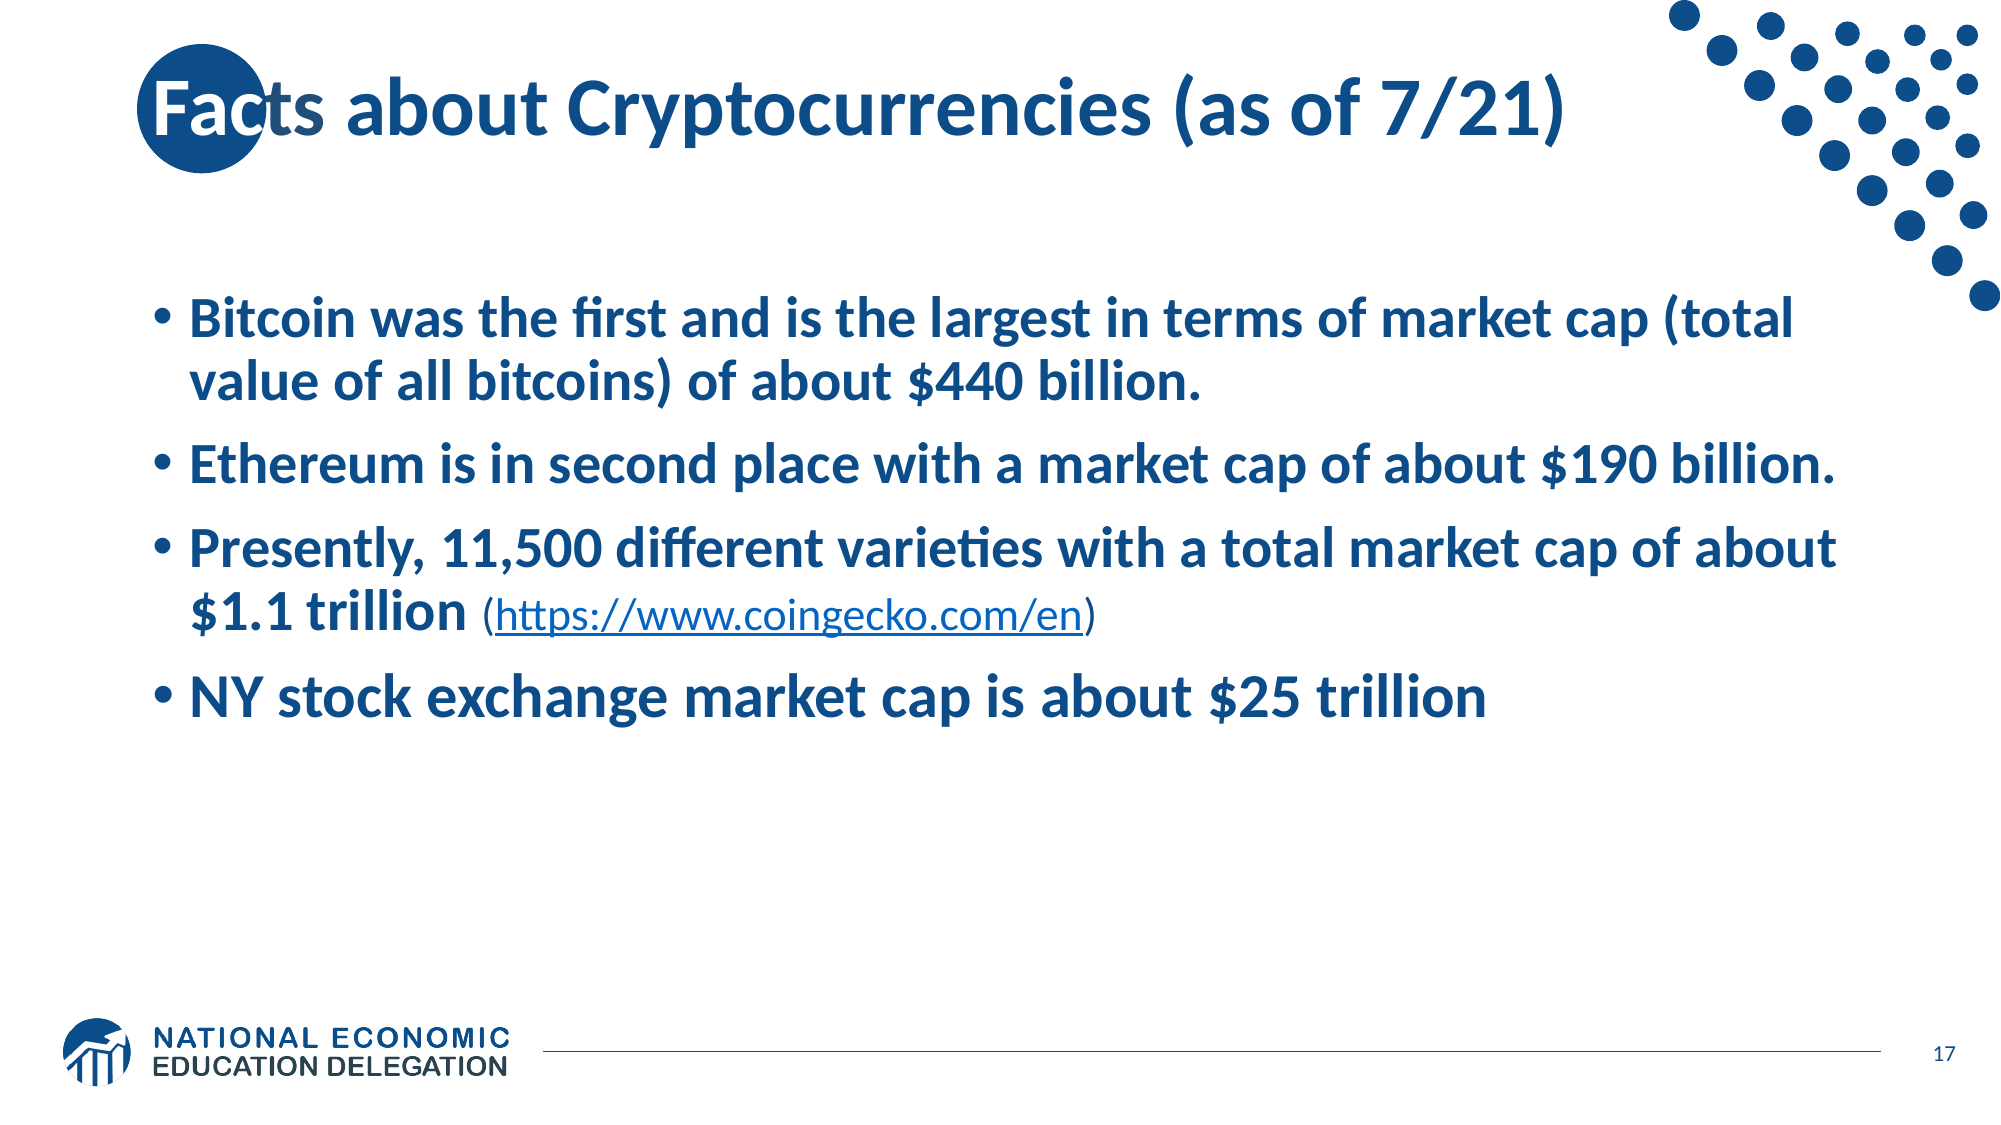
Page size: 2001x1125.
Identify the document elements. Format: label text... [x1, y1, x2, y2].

picture [55, 1013, 520, 1091]
slide_number 17 [1521, 1022, 1972, 1082]
list Bitcoin was the first and is the largest in terms of market cap (total value of all bitcoins) of about $440 billion. Ethereum is in second place with a market cap of about $190 billion. Presently, 11,500 different varieties with a total market cap of about $1.1 trillion (https://www.coingecko.com/en) NY stock exchange market cap is about $25 trillion [137, 257, 1863, 972]
title Facts about Cryptocurrencies (as of 7/21) [137, 0, 1863, 218]
